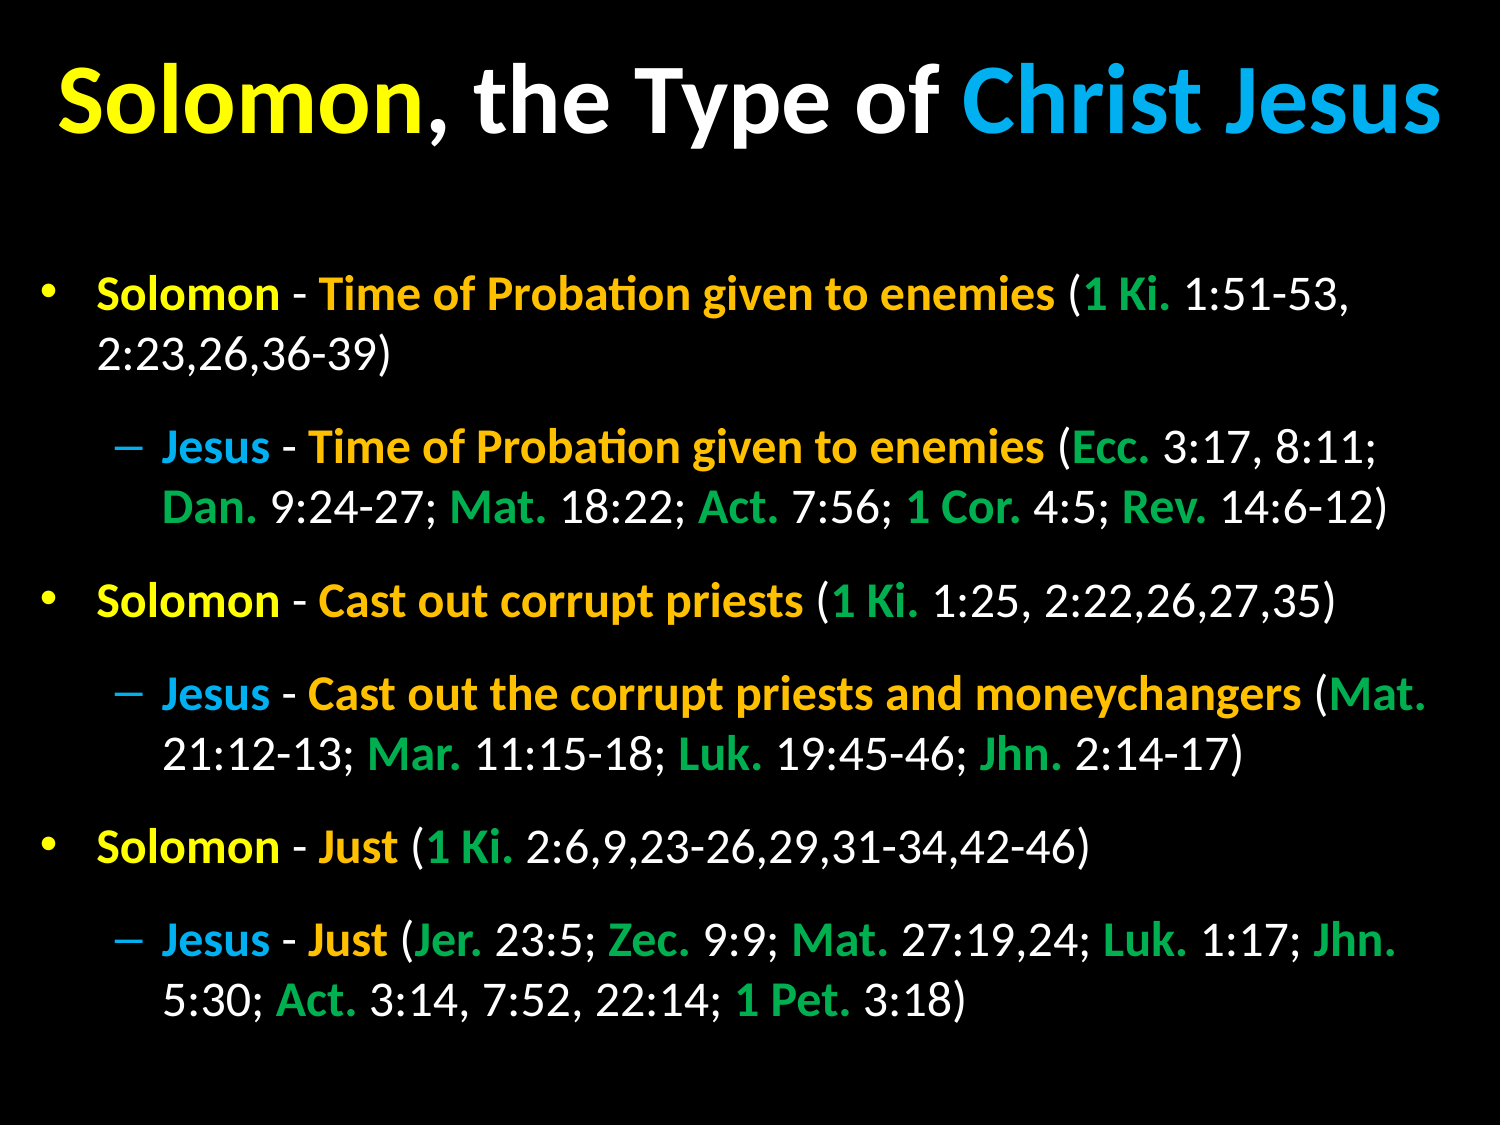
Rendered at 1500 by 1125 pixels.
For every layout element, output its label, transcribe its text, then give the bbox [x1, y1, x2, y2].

title Solomon, the Type of Christ Jesus [24, 0, 1475, 187]
list Solomon - Time of Probation given to enemies (1 Ki. 1:51-53, 2:23,26,36-39) Jesus - Time of Probation given to enemies (Ecc. 3:17, 8:11; Dan. 9:24-27; Mat. 18:22; Act. 7:56; 1 Cor. 4:5; Rev. 14:6-12) Solomon - Cast out corrupt priests (1 Ki. 1:25, 2:22,26,27,35) Jesus - Cast out the corrupt priests and moneychangers (Mat. 21:12-13; Mar. 11:15-18; Luk. 19:45-46; Jhn. 2:14-17) Solomon - Just (1 Ki. 2:6,9,23-26,29,31-34,42-46) Jesus - Just (Jer. 23:5; Zec. 9:9; Mat. 27:19,24; Luk. 1:17; Jhn. 5:30; Act. 3:14, 7:52, 22:14; 1 Pet. 3:18) [24, 187, 1475, 1100]
